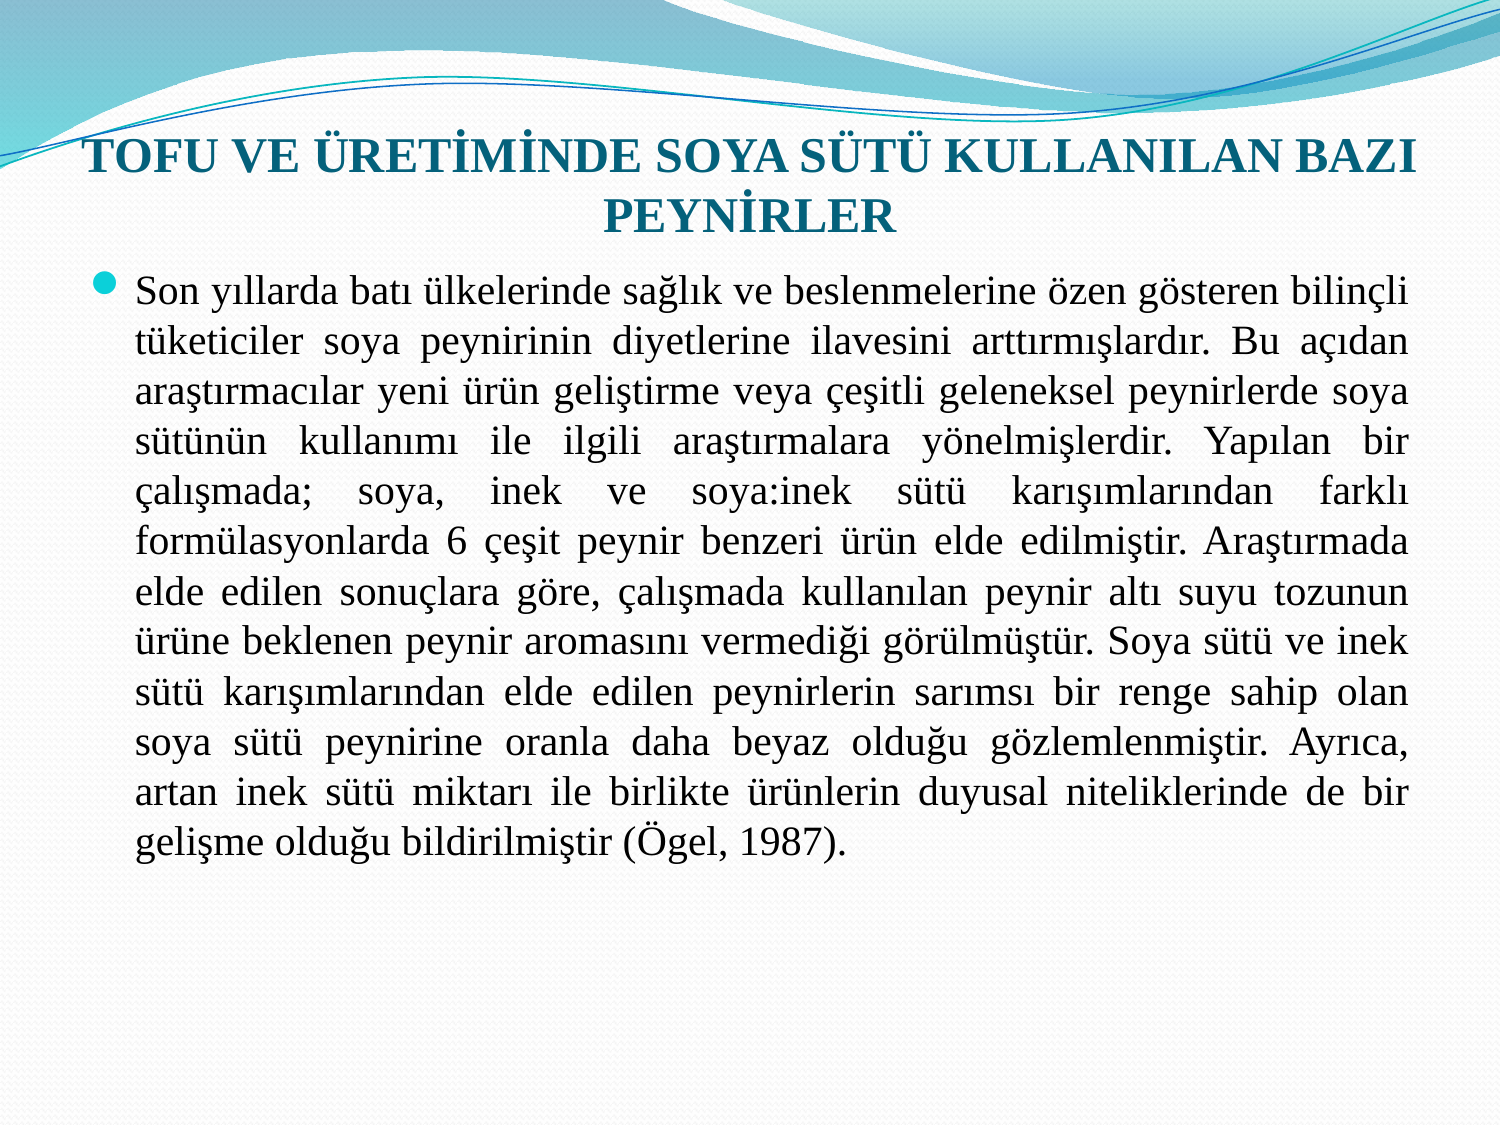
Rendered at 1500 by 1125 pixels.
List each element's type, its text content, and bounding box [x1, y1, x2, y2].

title TOFU VE ÜRETİMİNDE SOYA SÜTÜ KULLANILAN BAZI PEYNİRLER [75, 115, 1425, 255]
list Son yıllarda batı ülkelerinde sağlık ve beslenmelerine özen gösteren bilinçli tüketiciler soya peynirinin diyetlerine ilavesini arttırmışlardır. Bu açıdan araştırmacılar yeni ürün geliştirme veya çeşitli geleneksel peynirlerde soya sütünün kullanımı ile ilgili araştırmalara yönelmişlerdir. Yapılan bir çalışmada; soya, inek ve soya:inek sütü karışımlarından farklı formülasyonlarda 6 çeşit peynir benzeri ürün elde edilmiştir. Araştırmada elde edilen sonuçlara göre, çalışmada kullanılan peynir altı suyu tozunun ürüne beklenen peynir aromasını vermediği görülmüştür. Soya sütü ve inek sütü karışımlarından elde edilen peynirlerin sarımsı bir renge sahip olan soya sütü peynirine oranla daha beyaz olduğu gözlemlenmiştir. Ayrıca, artan inek sütü miktarı ile birlikte ürünlerin duyusal niteliklerinde de bir gelişme olduğu bildirilmiştir (Ögel, 1987). [75, 255, 1425, 1038]
